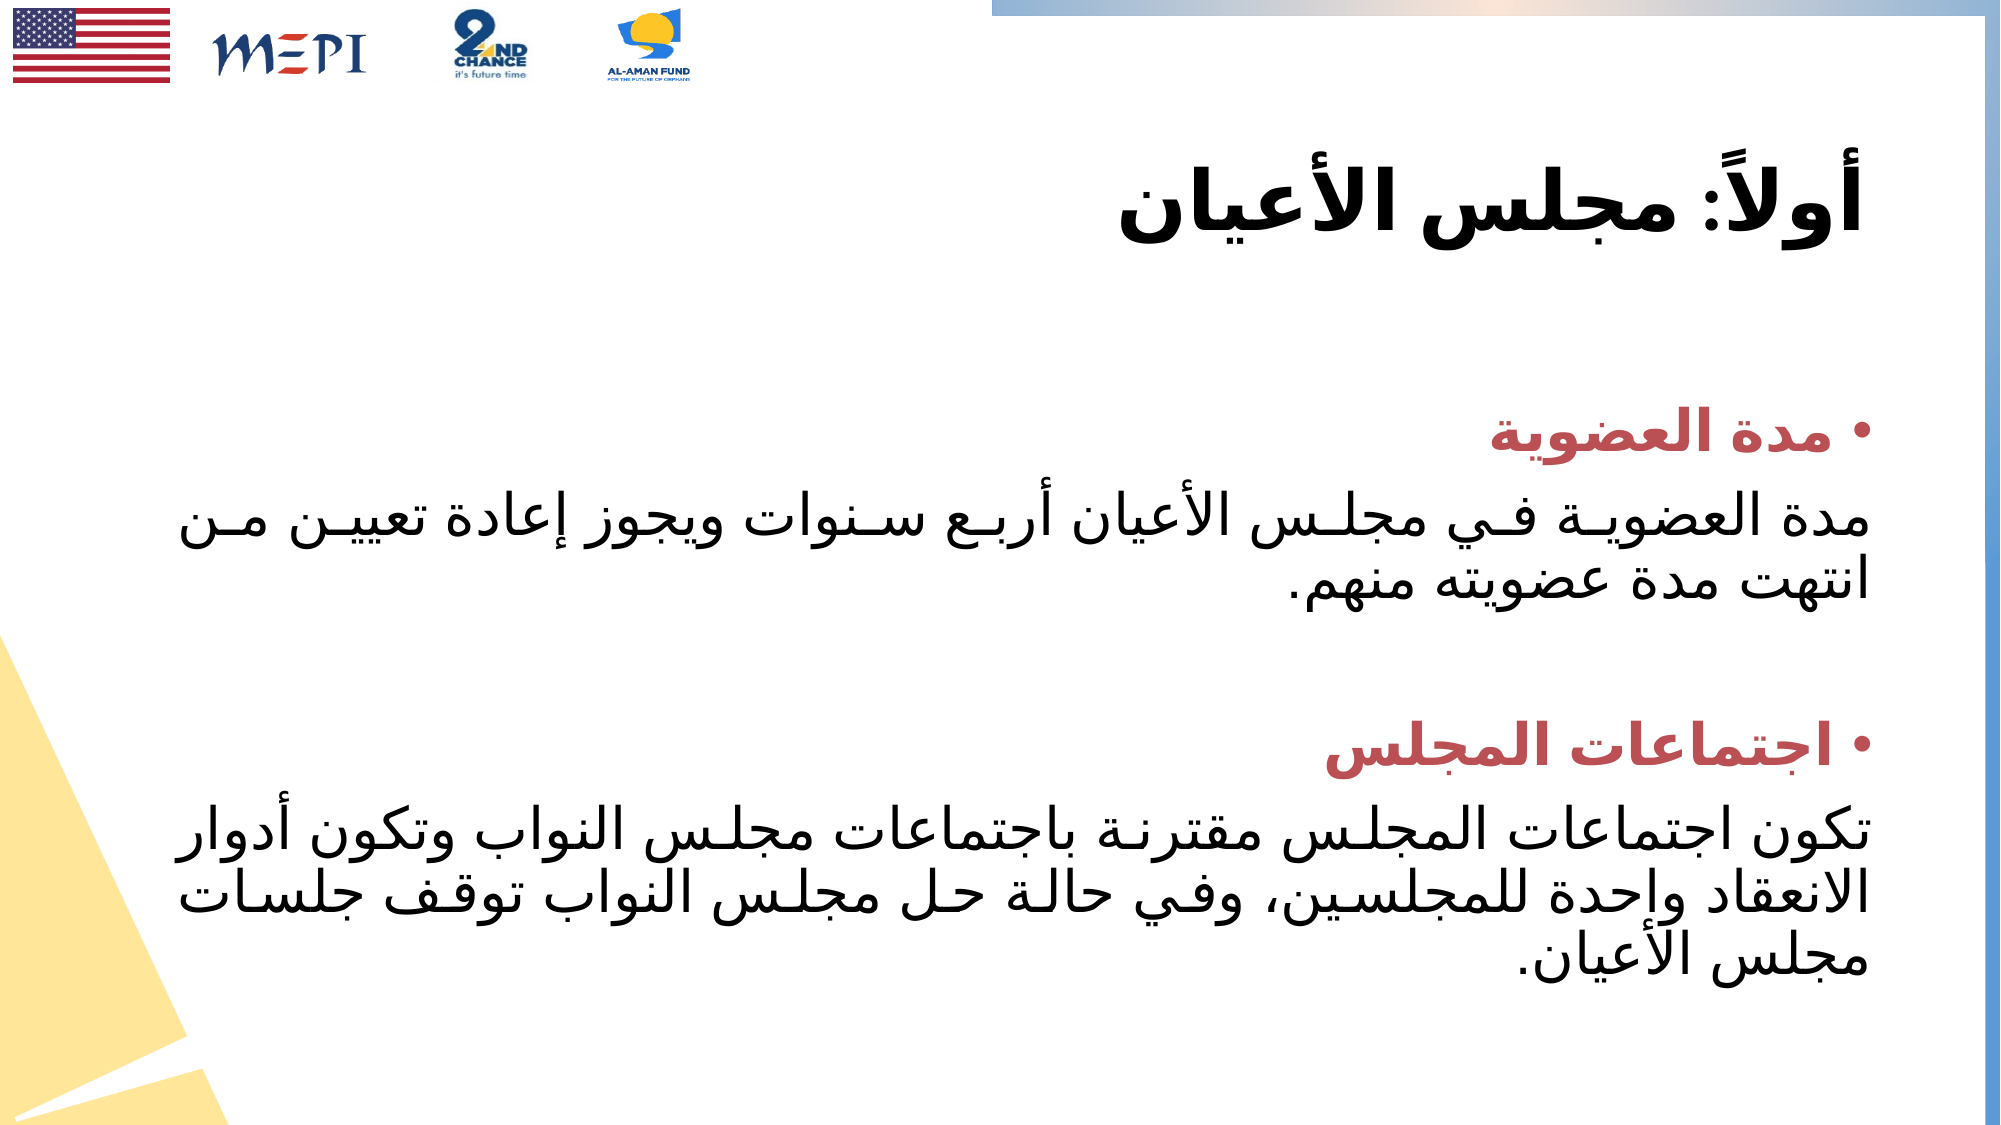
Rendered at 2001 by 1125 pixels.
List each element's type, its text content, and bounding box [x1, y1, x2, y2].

picture [0, 635, 230, 1125]
picture [13, 0, 542, 143]
text_box أولاً: مجلس الأعيان [155, 127, 1881, 279]
text_box [992, 0, 2000, 1125]
text_box مدة العضوية مدة العضوية في مجلس الأعيان أربع سنوات ويجوز إعادة تعيين من انتهت مدة عضويته منهم. اجتماعات المجلس تكون اجتماعات المجلس مقترنة باجتماعات مجلس النواب وتكون أدوار الانعقاد واحدة للمجلسين، وفي حالة حل مجلس النواب توقف جلسات مجلس الأعيان. [162, 303, 1888, 1125]
picture [592, 0, 705, 93]
